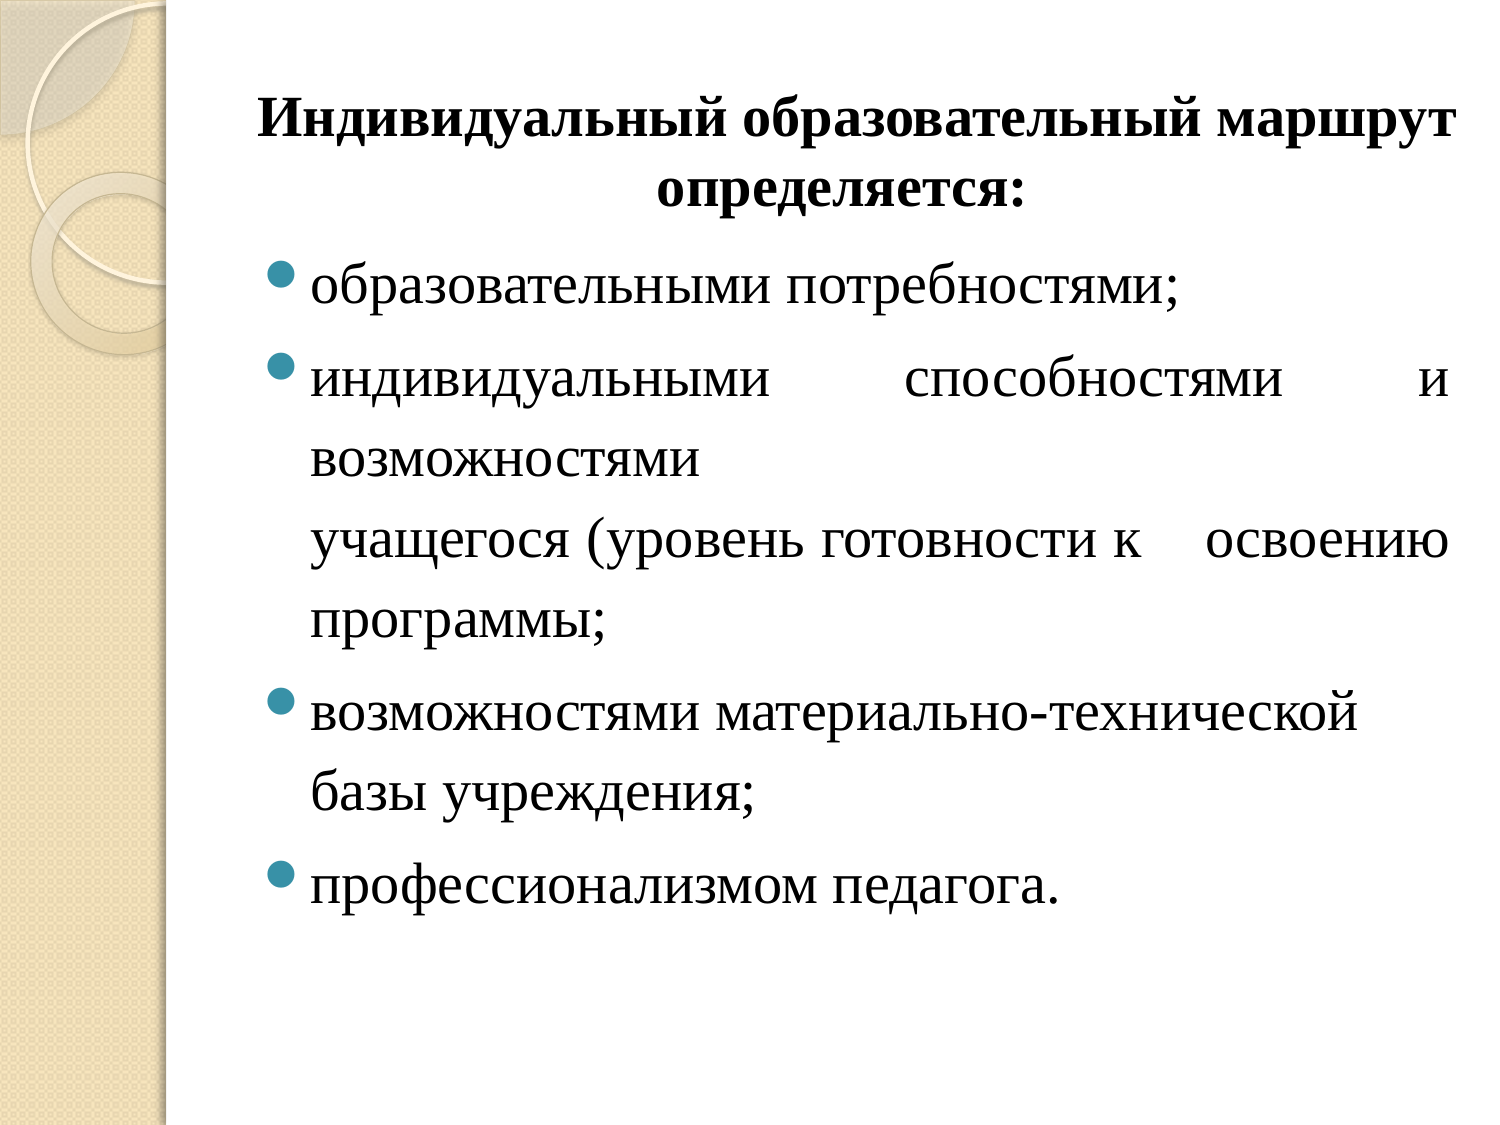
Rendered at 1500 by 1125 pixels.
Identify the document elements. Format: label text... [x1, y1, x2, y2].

title Индивидуальный образовательный маршрут определяется: [242, 54, 1473, 243]
list образовательными потребностями; индивидуальными способностями и возможностями учащегося (уровень готовности к освоению программы; возможностями материально-технической базы учреждения; профессионализмом педагога. [235, 237, 1466, 1025]
